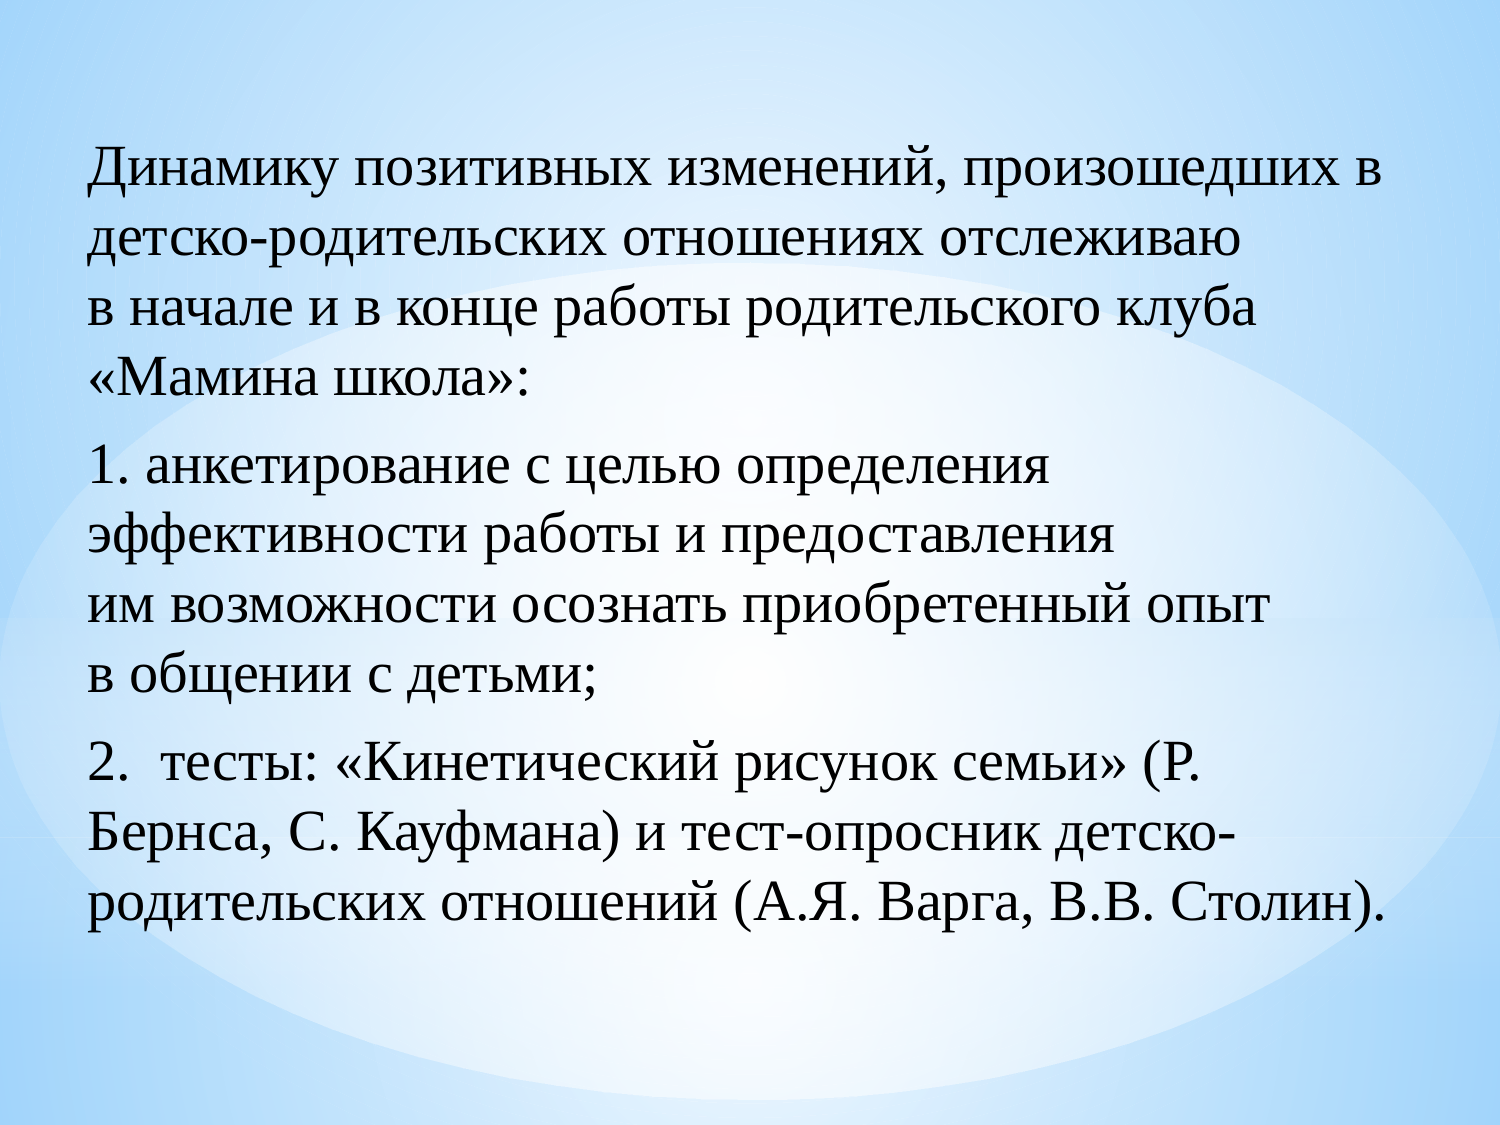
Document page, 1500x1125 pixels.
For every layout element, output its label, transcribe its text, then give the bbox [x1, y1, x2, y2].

list Динамику позитивных изменений, произошедших в детско-родительских отношениях отслеживаю в начале и в конце работы родительского клуба «Мамина школа»: 1. анкетирование с целью определения эффективности работы и предоставления им возможности осознать приобретенный опыт в общении с детьми; 2. тесты: «Кинетический рисунок семьи» (Р. Бернса, С. Кауфмана) и тест-опросник детско-родительских отношений (А.Я. Варга, В.В. Столин). [64, 120, 1412, 976]
